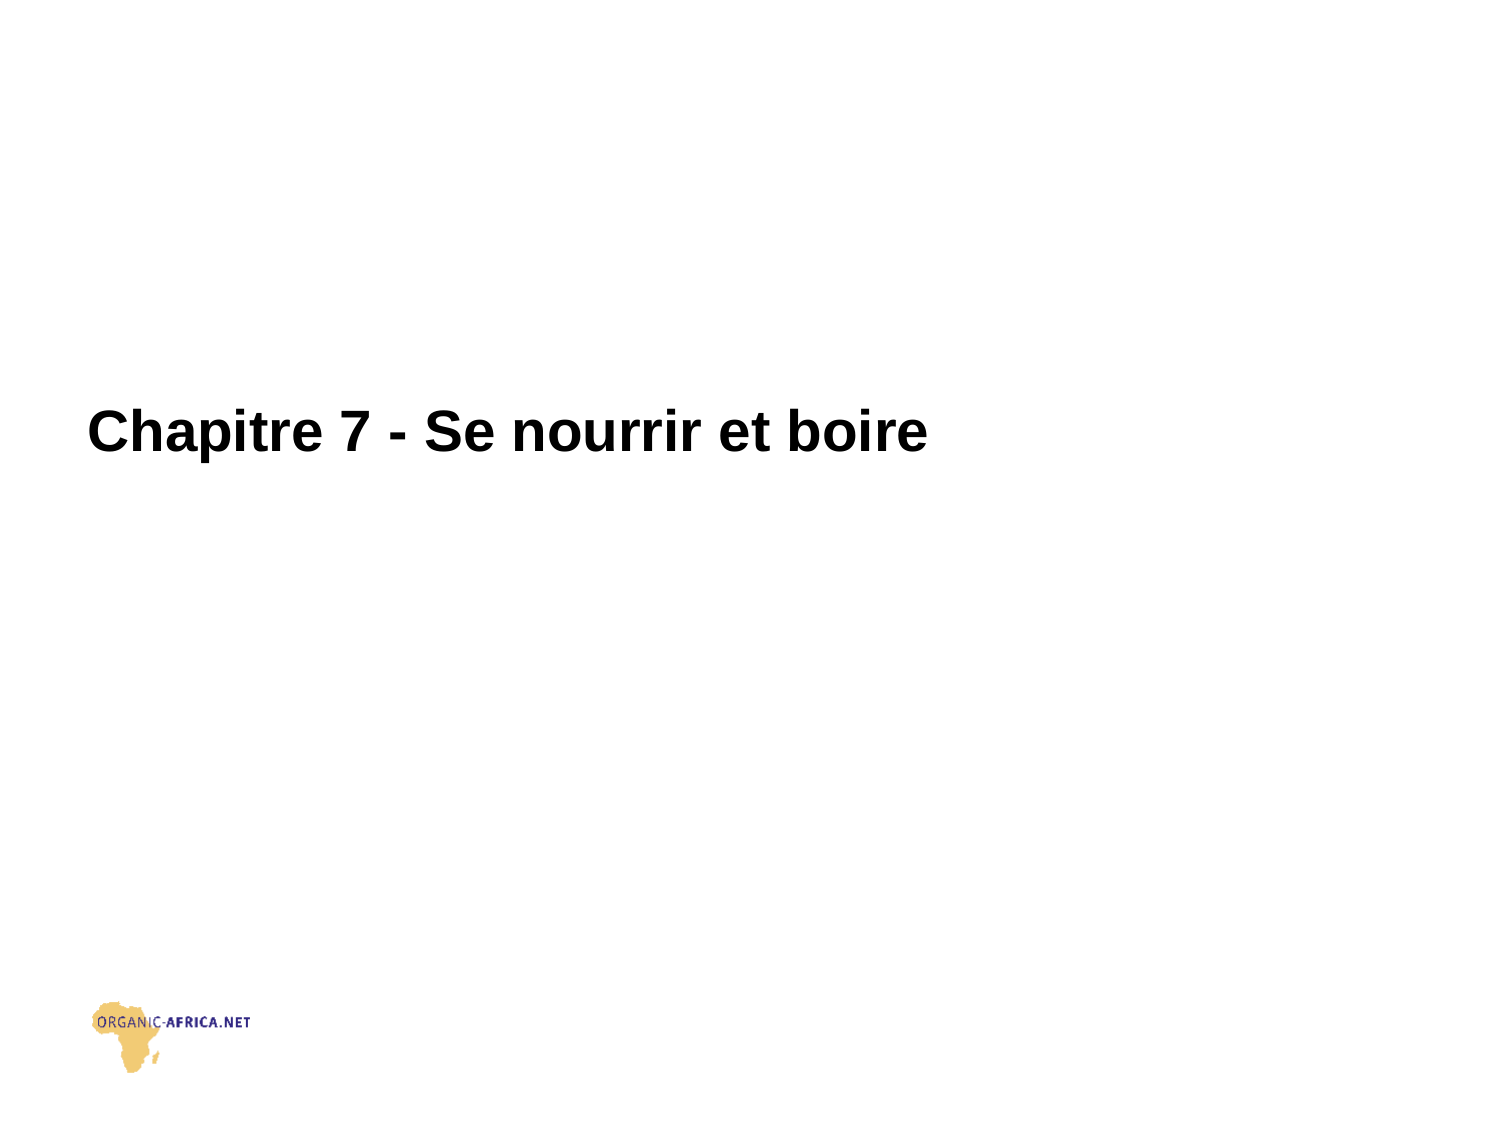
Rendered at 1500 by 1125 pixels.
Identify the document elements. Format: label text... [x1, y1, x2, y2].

title Chapitre 7 - Se nourrir et boire [87, 374, 1442, 490]
picture [77, 989, 263, 1094]
